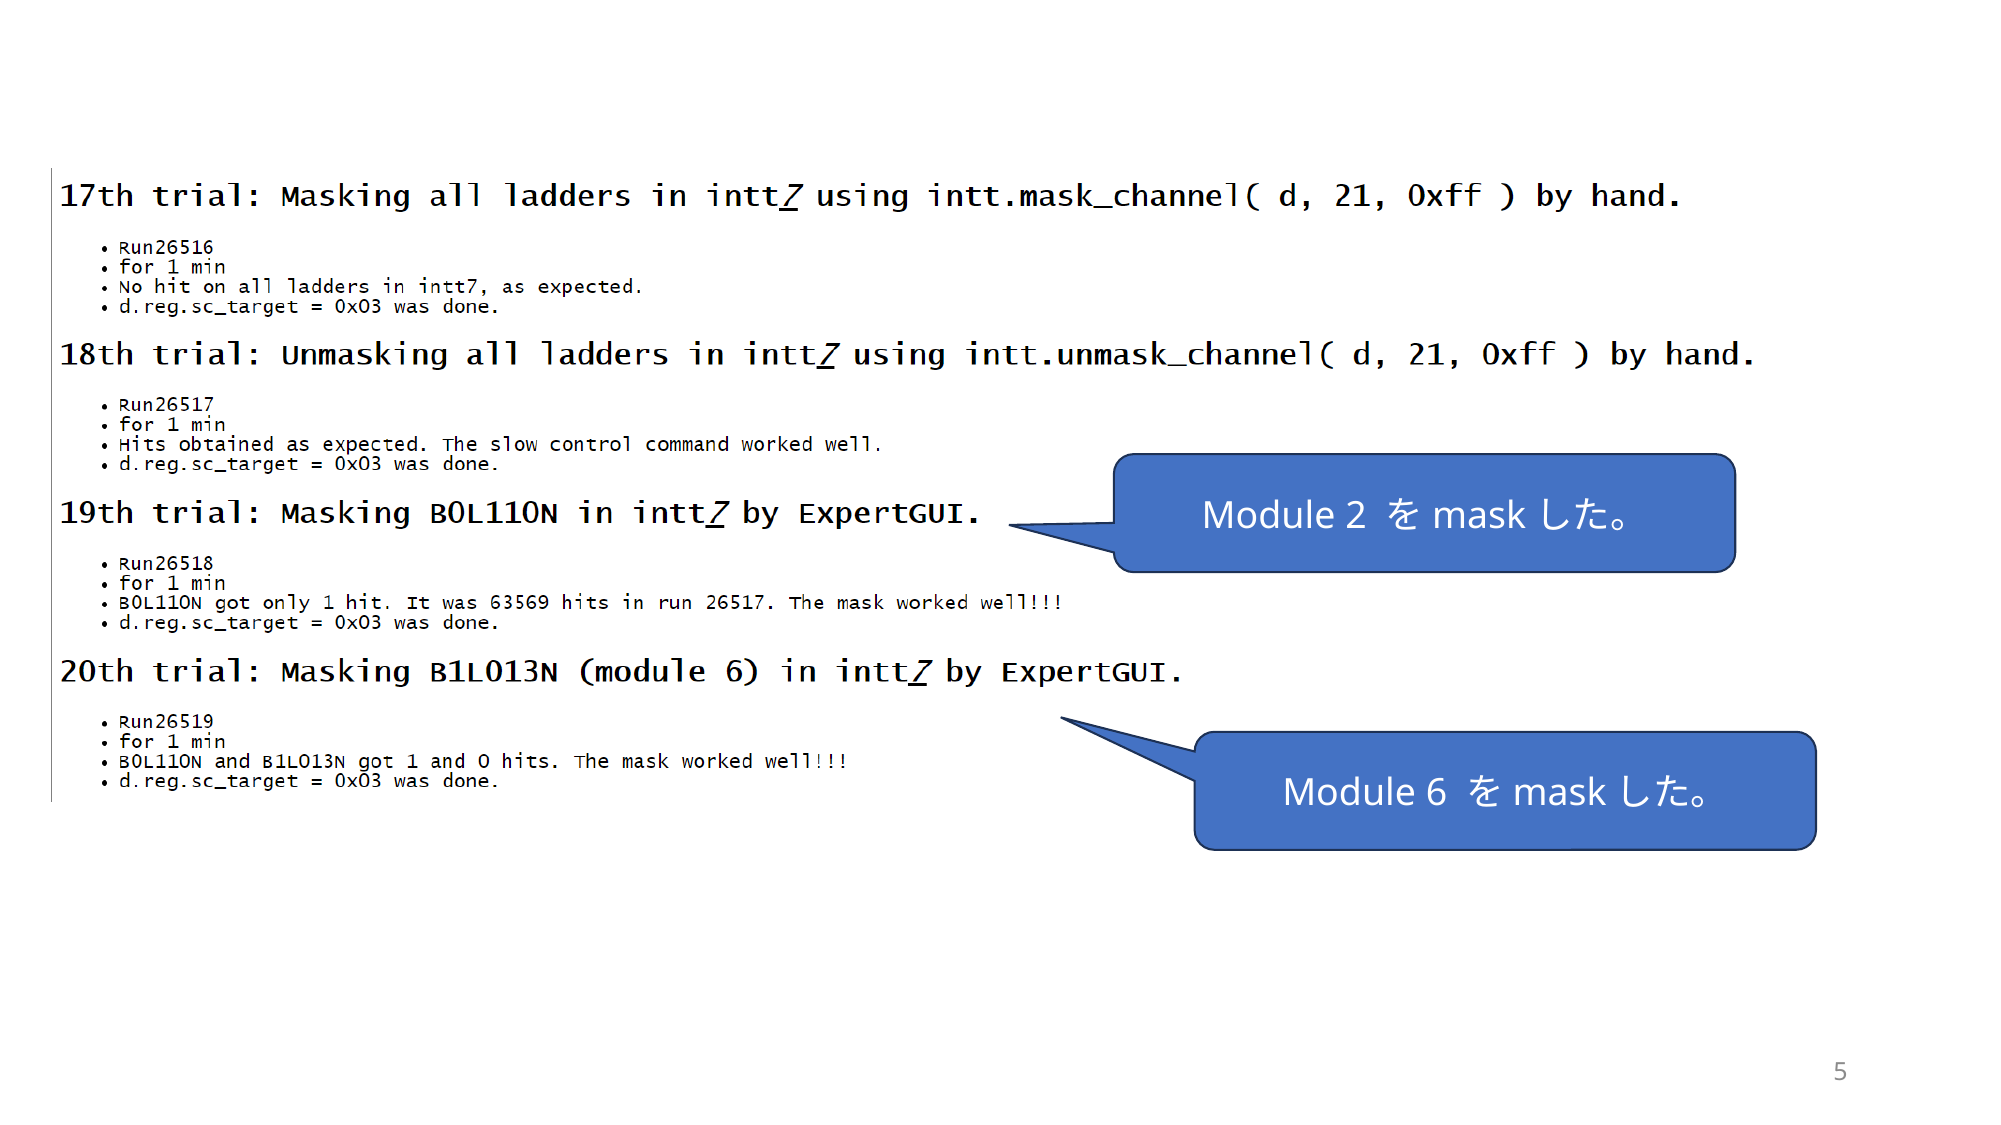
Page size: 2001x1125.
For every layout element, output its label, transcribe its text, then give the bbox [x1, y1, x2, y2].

text_box Module 6 をmaskした。 [1193, 802, 1818, 851]
slide_number 5 [1412, 1042, 1863, 1103]
picture [46, 168, 1828, 802]
